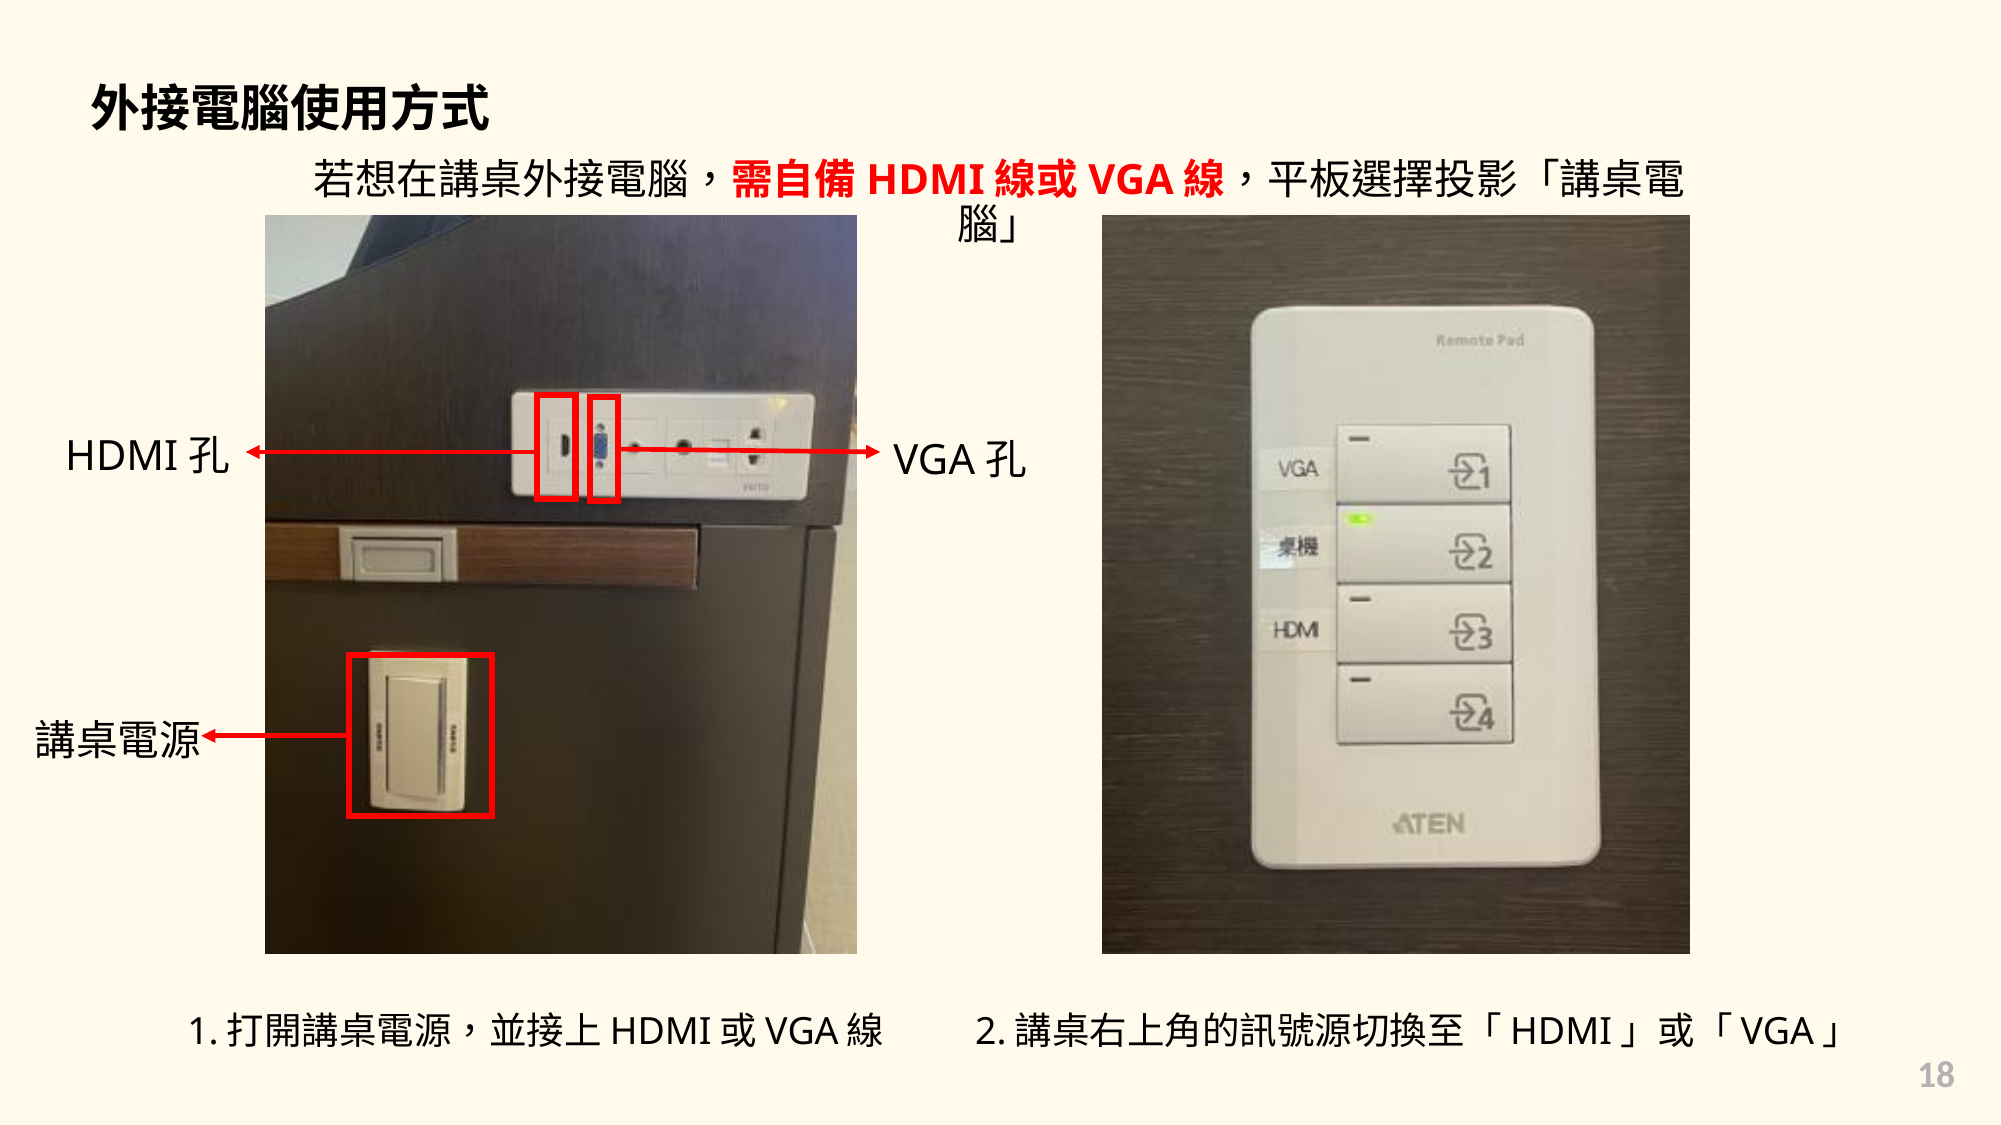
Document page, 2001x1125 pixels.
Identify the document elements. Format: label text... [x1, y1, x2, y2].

text_box 若想在講桌外接電腦，需自備HDMI線或VGA線，平板選擇投影「講桌電腦」 [265, 151, 1733, 226]
text_box 2.講桌右上角的訊號源切換至「HDMI」或「VGA」 [960, 1004, 1885, 1094]
text_box 講桌電源 [19, 712, 265, 801]
text_box HDMI孔 [50, 426, 265, 515]
text_box VGA孔 [878, 430, 1102, 520]
text_box 外接電腦使用方式 [75, 68, 680, 144]
picture [1102, 215, 1690, 954]
slide_number 17 [1412, 1042, 1970, 1103]
picture [265, 215, 857, 954]
text_box 1.打開講桌電源，並接上HDMI或VGA線 [172, 1004, 932, 1094]
